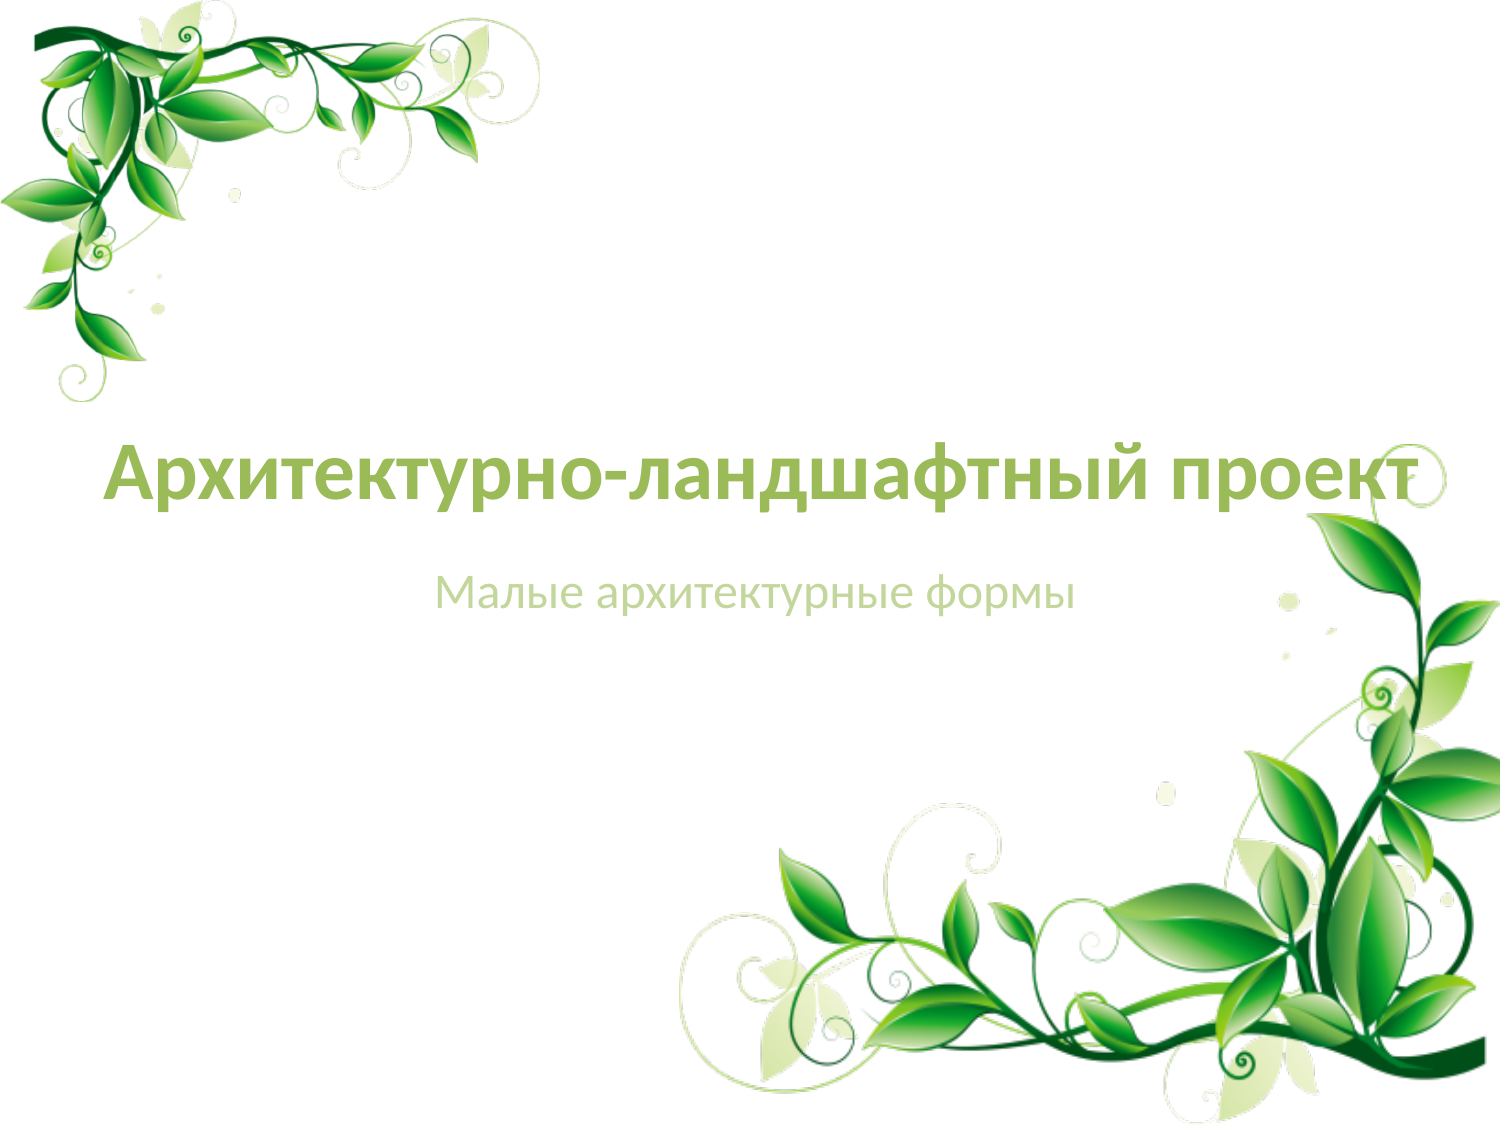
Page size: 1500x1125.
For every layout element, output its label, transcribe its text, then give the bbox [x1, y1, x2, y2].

text_box Архитектурно-ландшафтный проект [88, 408, 1471, 524]
picture [678, 444, 1500, 1125]
picture [0, 0, 540, 402]
text_box Малые архитектурные формы [419, 550, 673, 626]
